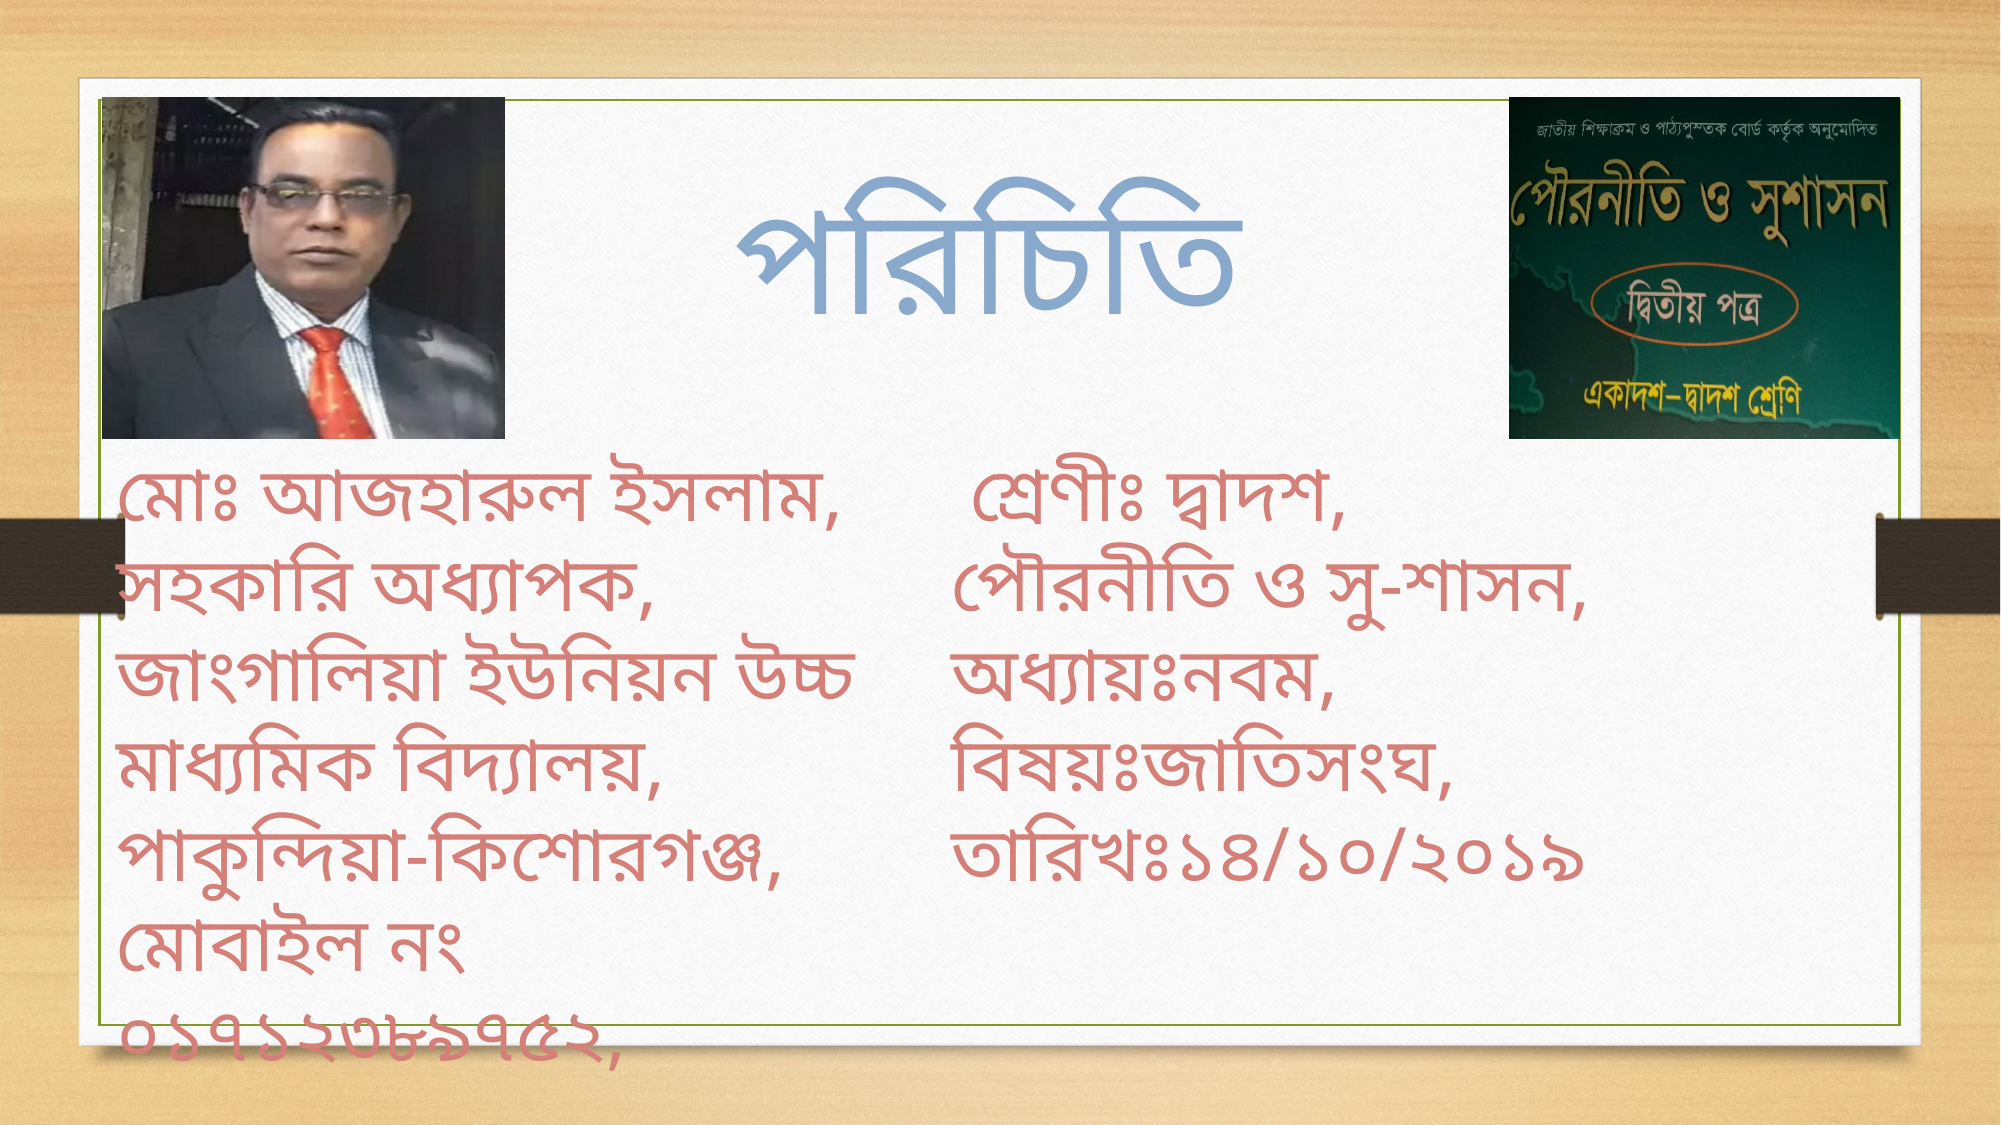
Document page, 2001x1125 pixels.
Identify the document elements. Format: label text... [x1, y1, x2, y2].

text_box পরিচিতি [613, 156, 1362, 352]
text_box শ্রেণীঃ দ্বাদশ, পৌরনীতি ও সু-শাসন, অধ্যায়ঃনবম, বিষয়ঃজাতিসংঘ, তারিখঃ১৪/১০/২০১৯ [936, 438, 1895, 904]
text_box মোঃ আজহারুল ইসলাম, সহকারি অধ্যাপক, জাংগালিয়া ইউনিয়ন উচ্চ মাধ্যমিক বিদ্যালয়, পাকুন্দিয়া-কিশোরগঞ্জ, মোবাইল নং ০১৭১২৩৮৯৭৫২, [101, 438, 937, 1084]
picture [0, 0, 2001, 1125]
